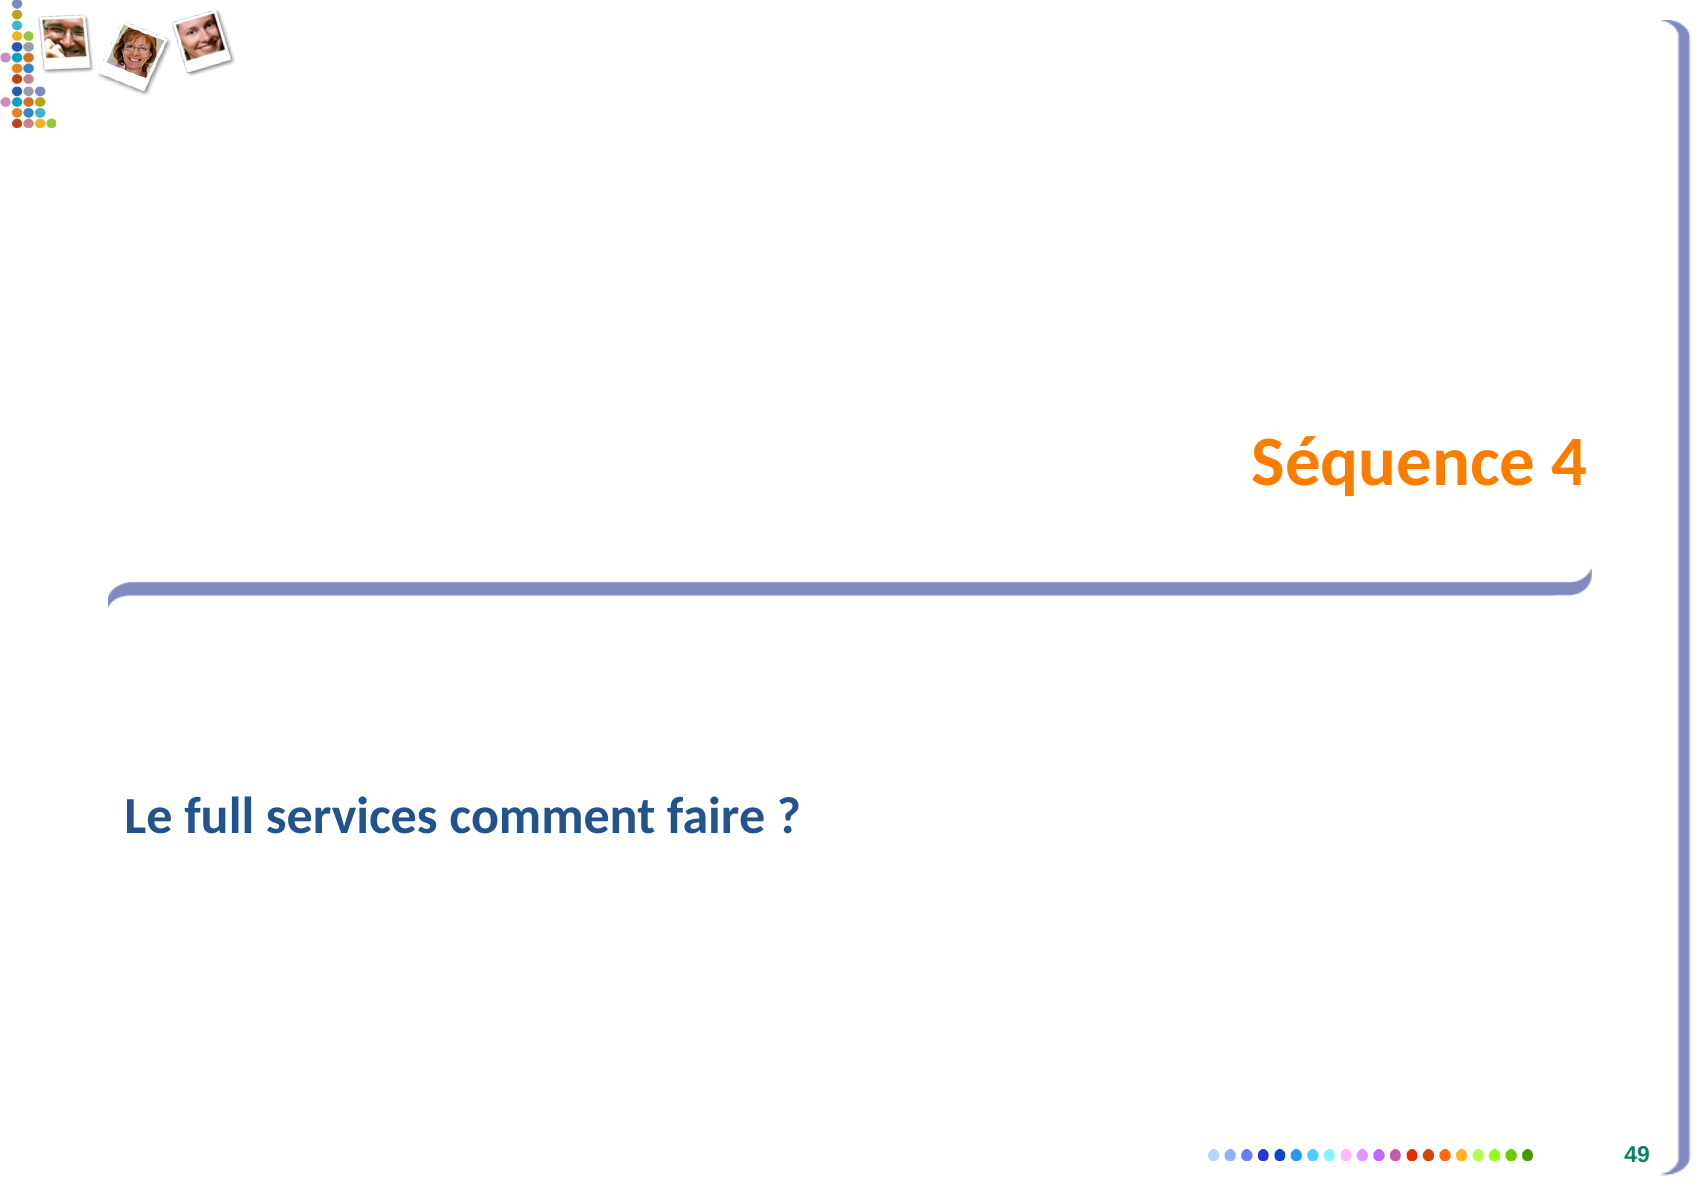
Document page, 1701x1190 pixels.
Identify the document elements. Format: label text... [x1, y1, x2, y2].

title Séquence 4 [157, 232, 1603, 508]
picture [108, 569, 1592, 608]
picture [1208, 1149, 1533, 1161]
picture [1, 0, 237, 128]
picture [1661, 20, 1691, 1176]
list Le full services comment faire ? [108, 682, 1592, 943]
